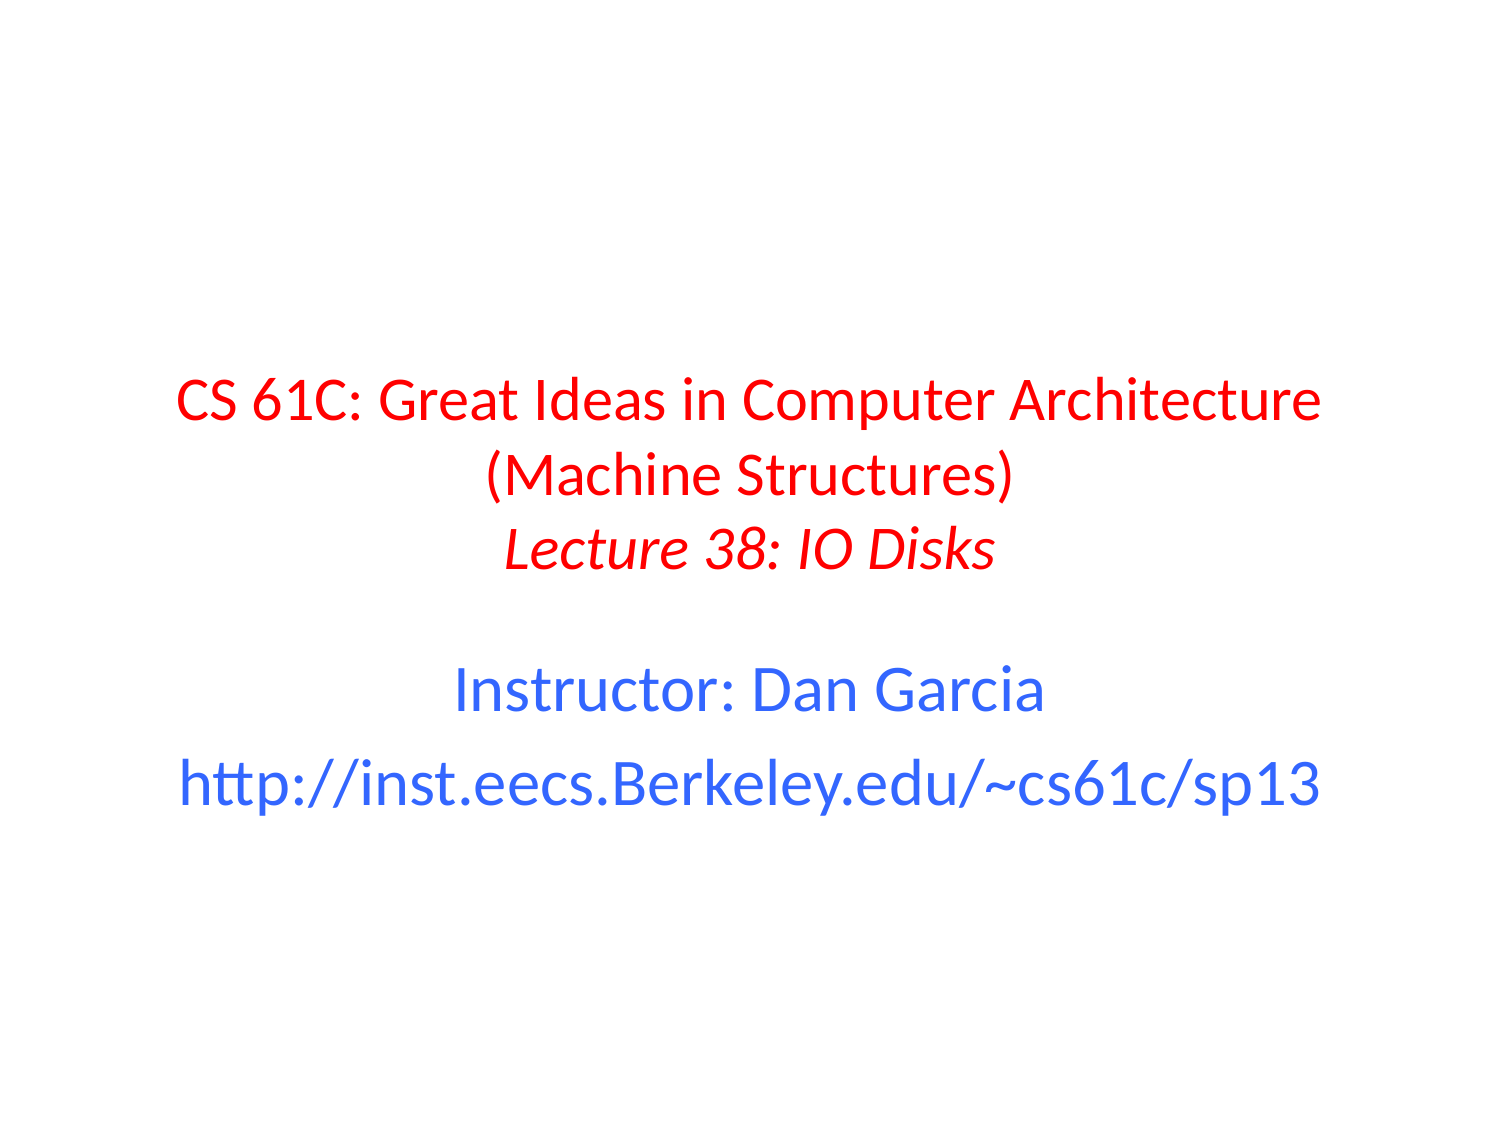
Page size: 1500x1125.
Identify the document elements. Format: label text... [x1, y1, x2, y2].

subtitle Instructor: Dan Garcia http://inst.eecs.Berkeley.edu/~cs61c/sp13 [70, 637, 1429, 925]
title CS 61C: Great Ideas in Computer Architecture (Machine Structures) Lecture 38: IO Disks [112, 349, 1388, 591]
